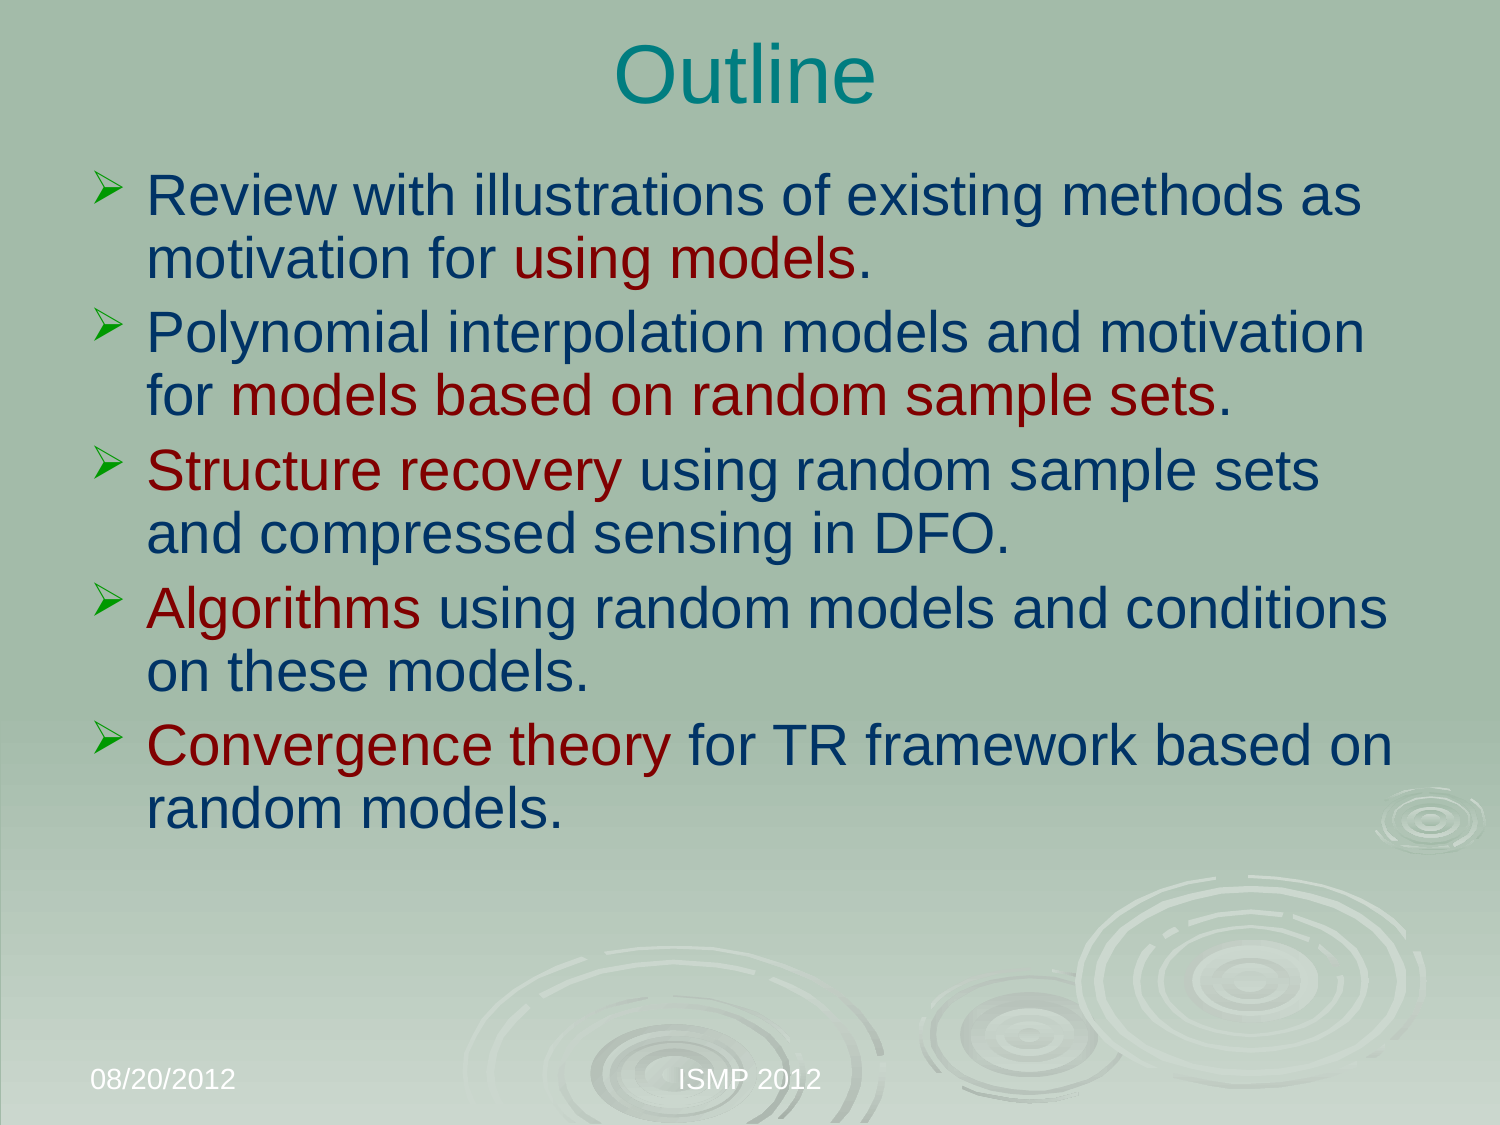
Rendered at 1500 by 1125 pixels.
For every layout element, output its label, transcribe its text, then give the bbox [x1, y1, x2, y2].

list Review with illustrations of existing methods as motivation for using models. Polynomial interpolation models and motivation for models based on random sample sets. Structure recovery using random sample sets and compressed sensing in DFO. Algorithms using random models and conditions on these models. Convergence theory for TR framework based on random models. [75, 157, 1425, 1005]
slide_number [75, 1024, 425, 1103]
title Outline [70, 30, 1421, 111]
footer ISMP 2012 [512, 1024, 988, 1103]
